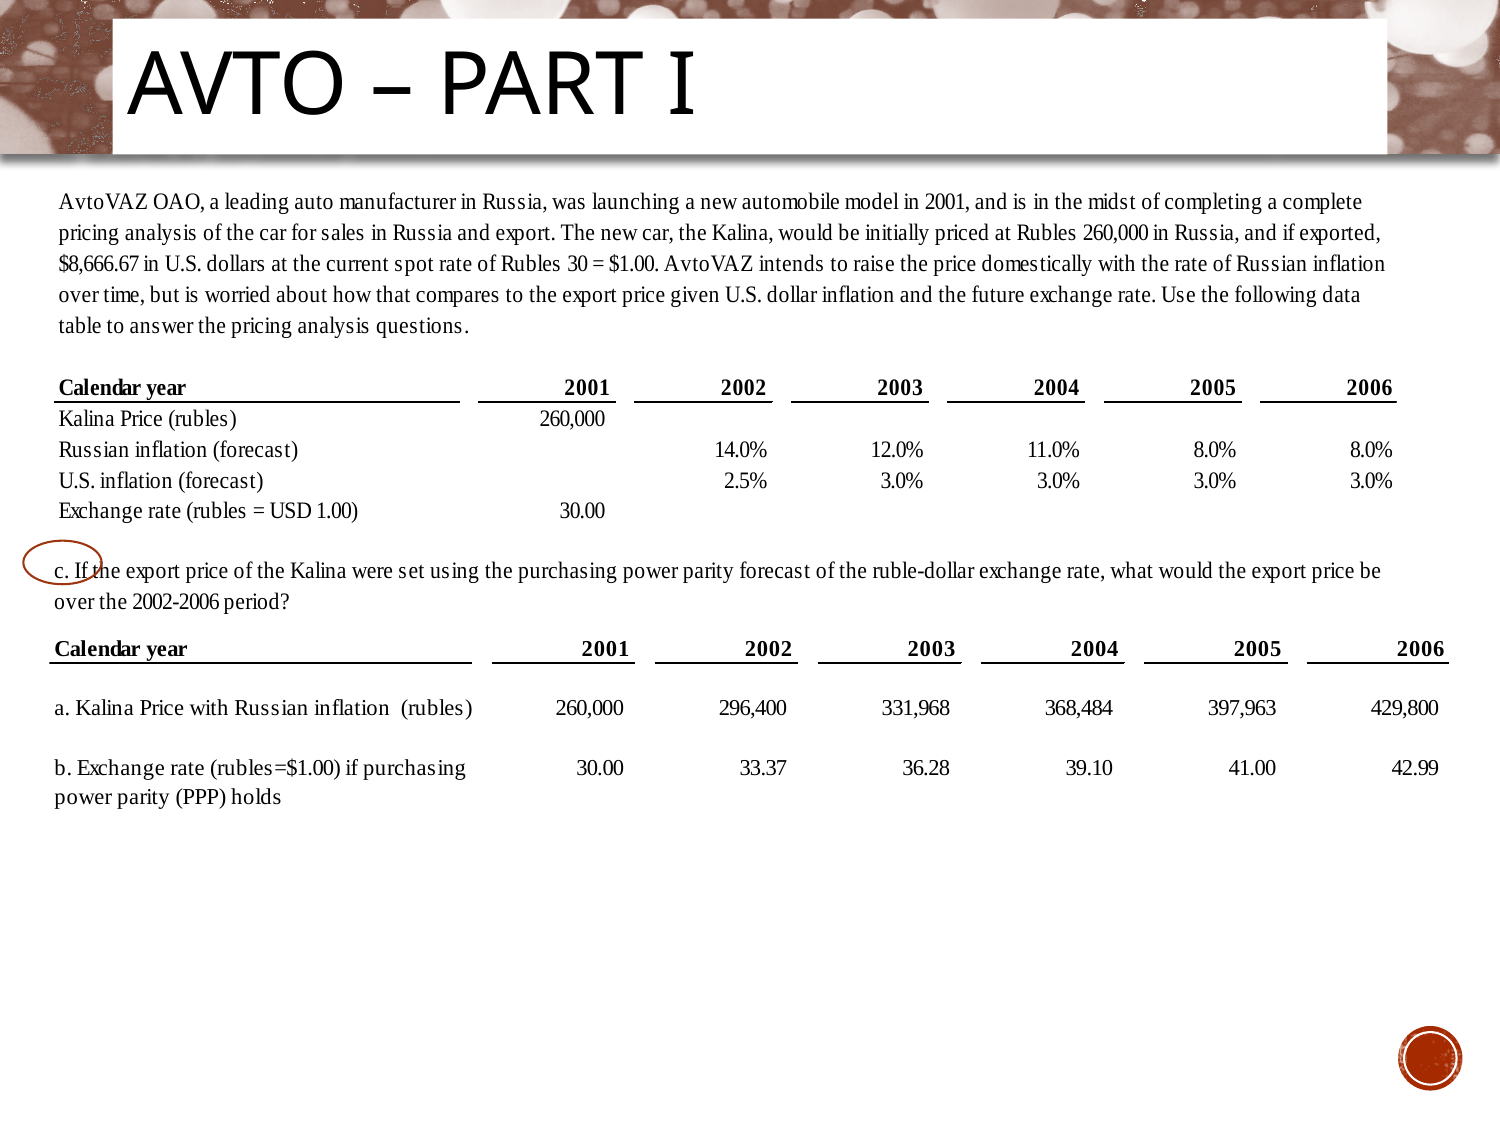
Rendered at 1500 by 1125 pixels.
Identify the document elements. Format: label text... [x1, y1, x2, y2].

picture [49, 636, 1449, 815]
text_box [49, 186, 1399, 618]
title AVTO – Part I [112, 18, 1388, 155]
text_box [22, 541, 48, 584]
